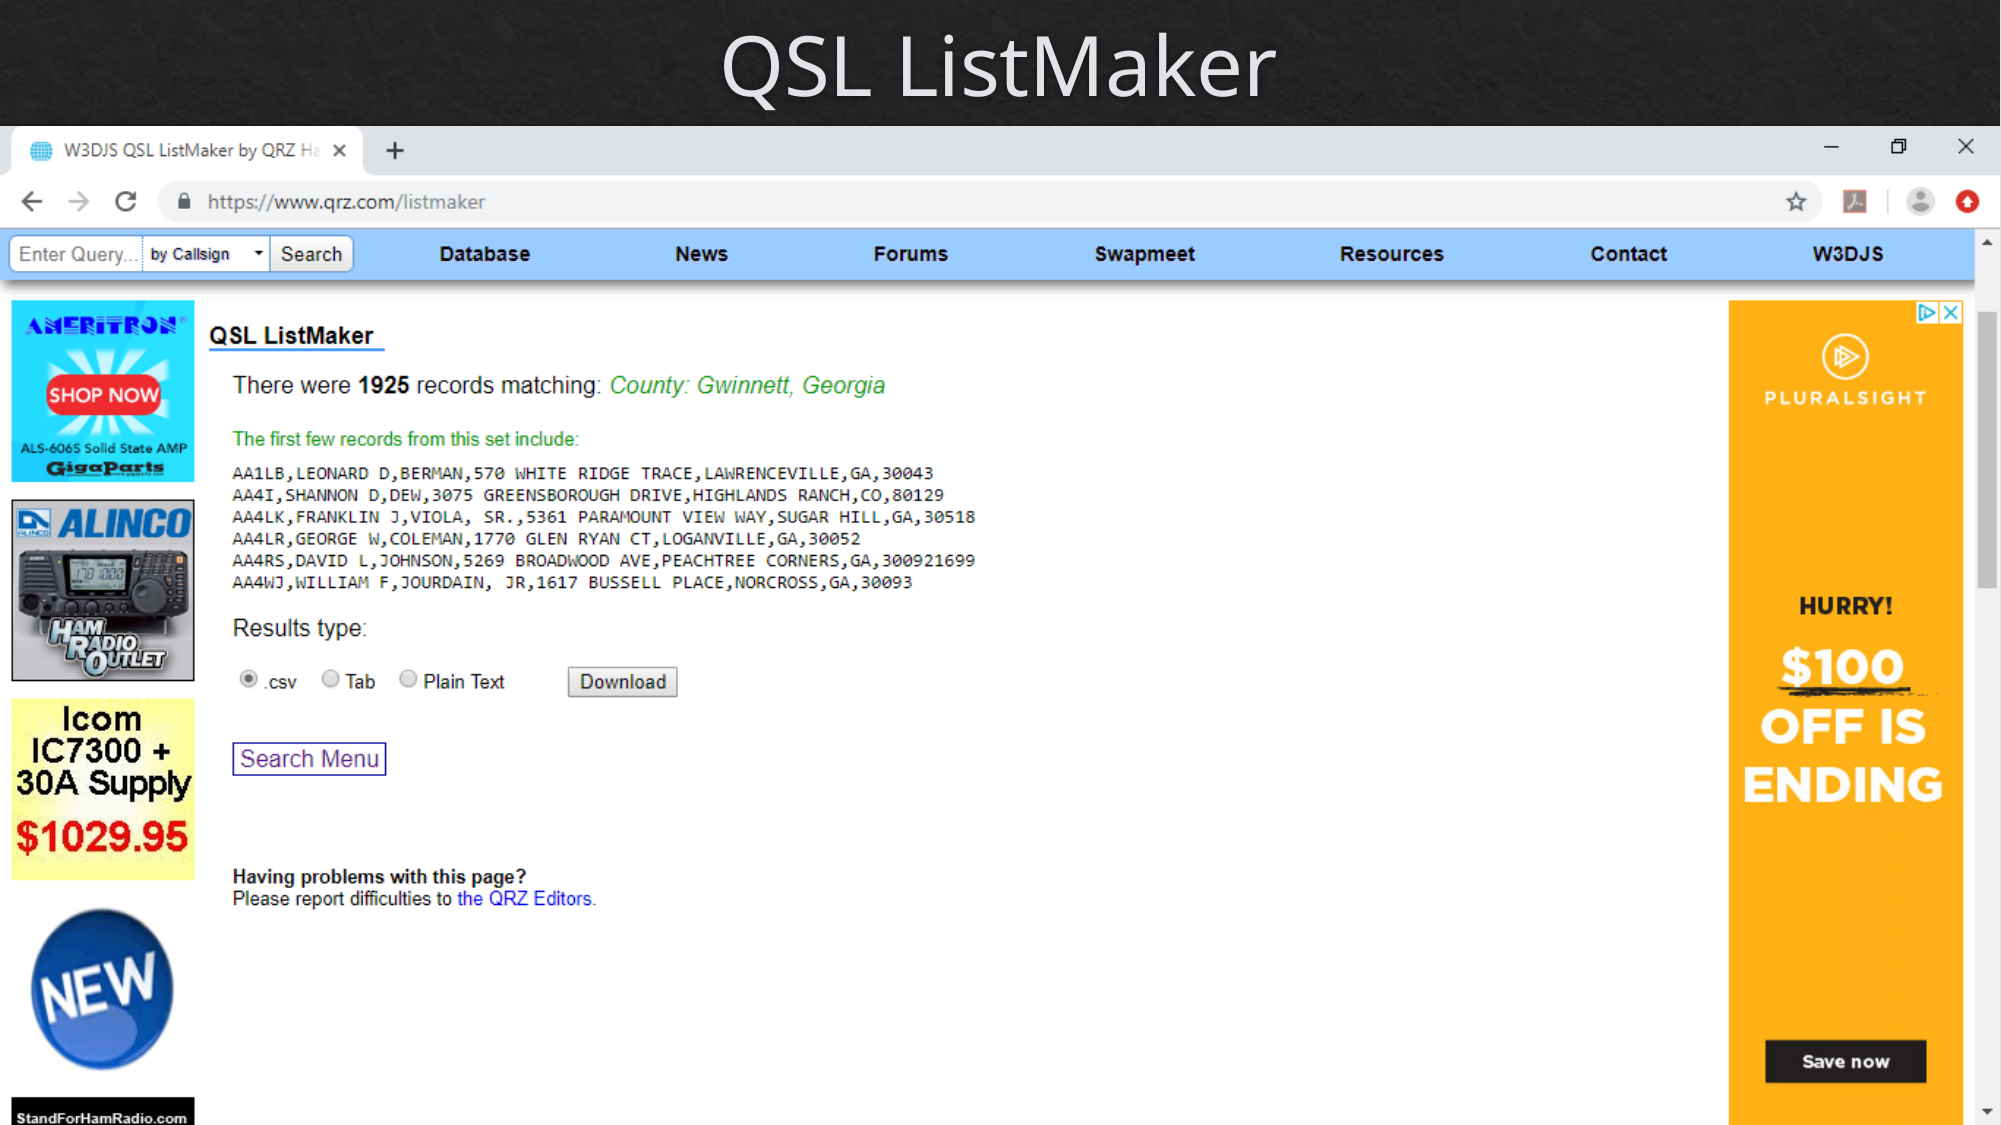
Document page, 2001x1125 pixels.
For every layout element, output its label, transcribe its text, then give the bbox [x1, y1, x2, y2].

title QSL ListMaker [149, 0, 1849, 121]
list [0, 126, 2000, 1125]
